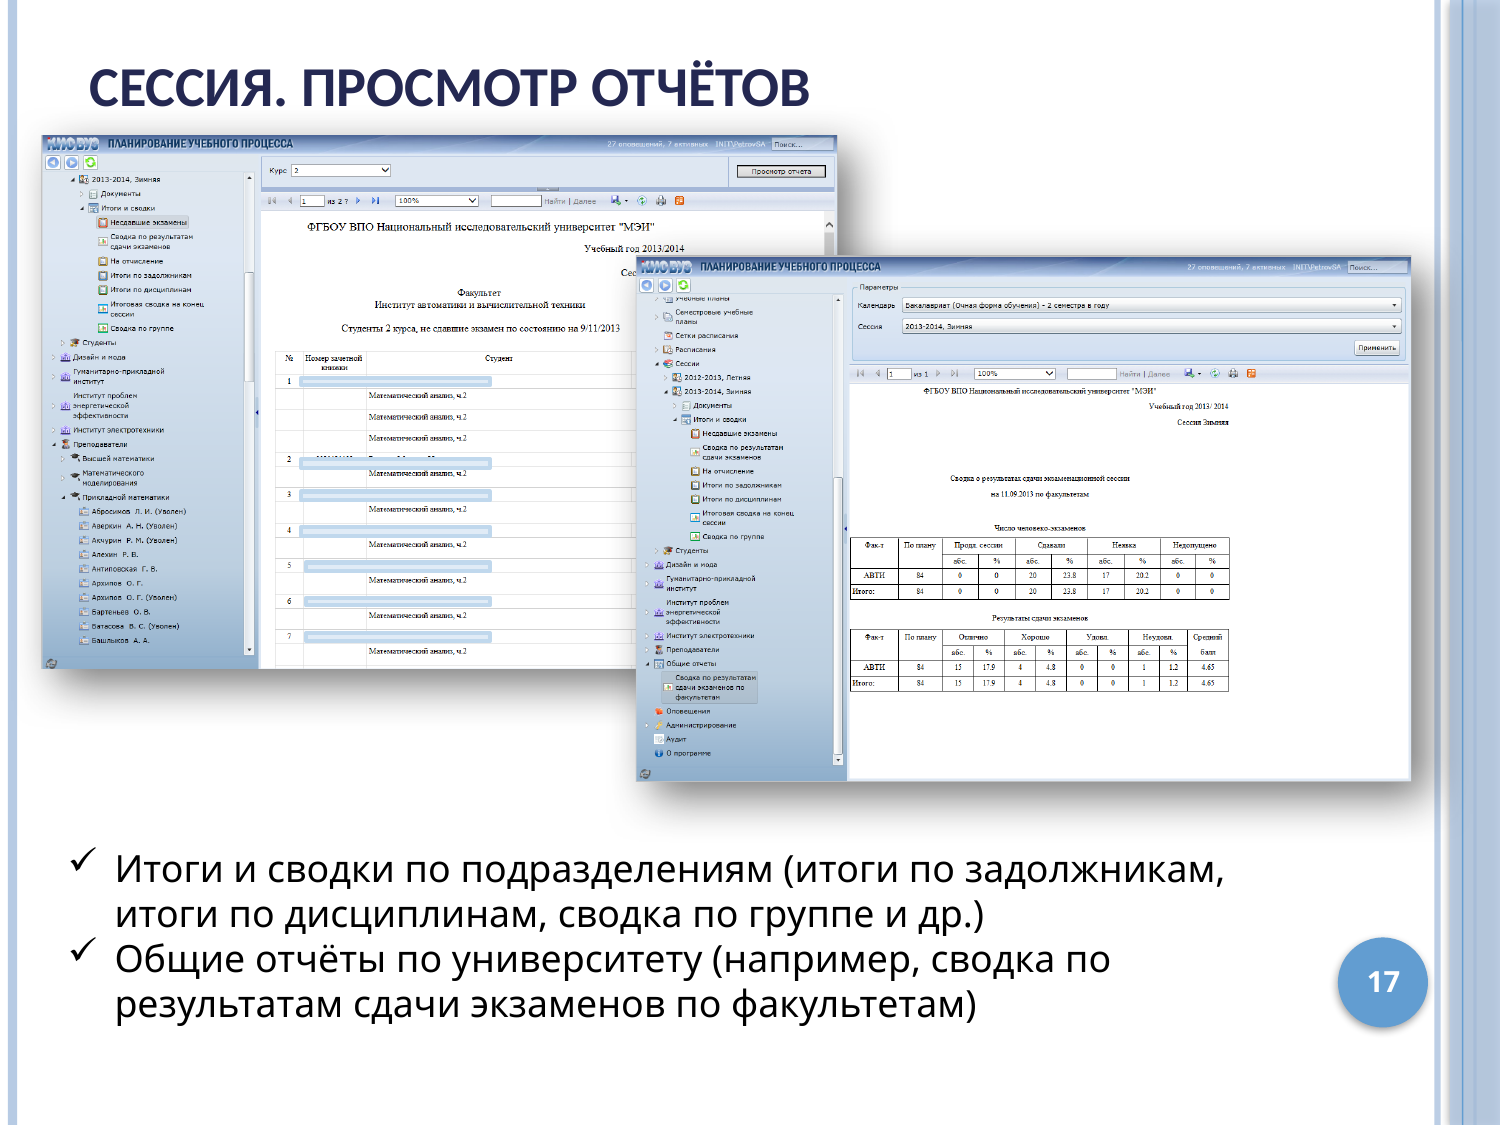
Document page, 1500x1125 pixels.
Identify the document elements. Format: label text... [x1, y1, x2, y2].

picture [40, 134, 1412, 782]
slide_number 17 [1333, 940, 1434, 1027]
title Сессия. Просмотр отчётов [75, 45, 1425, 126]
text_box Итоги и сводки по подразделениям (итоги по задолжникам, итоги по дисциплинам, сводка по группе и др.) Общие отчёты по университету (например, сводка по результатам сдачи экзаменов по факультетам) [53, 838, 1306, 1033]
